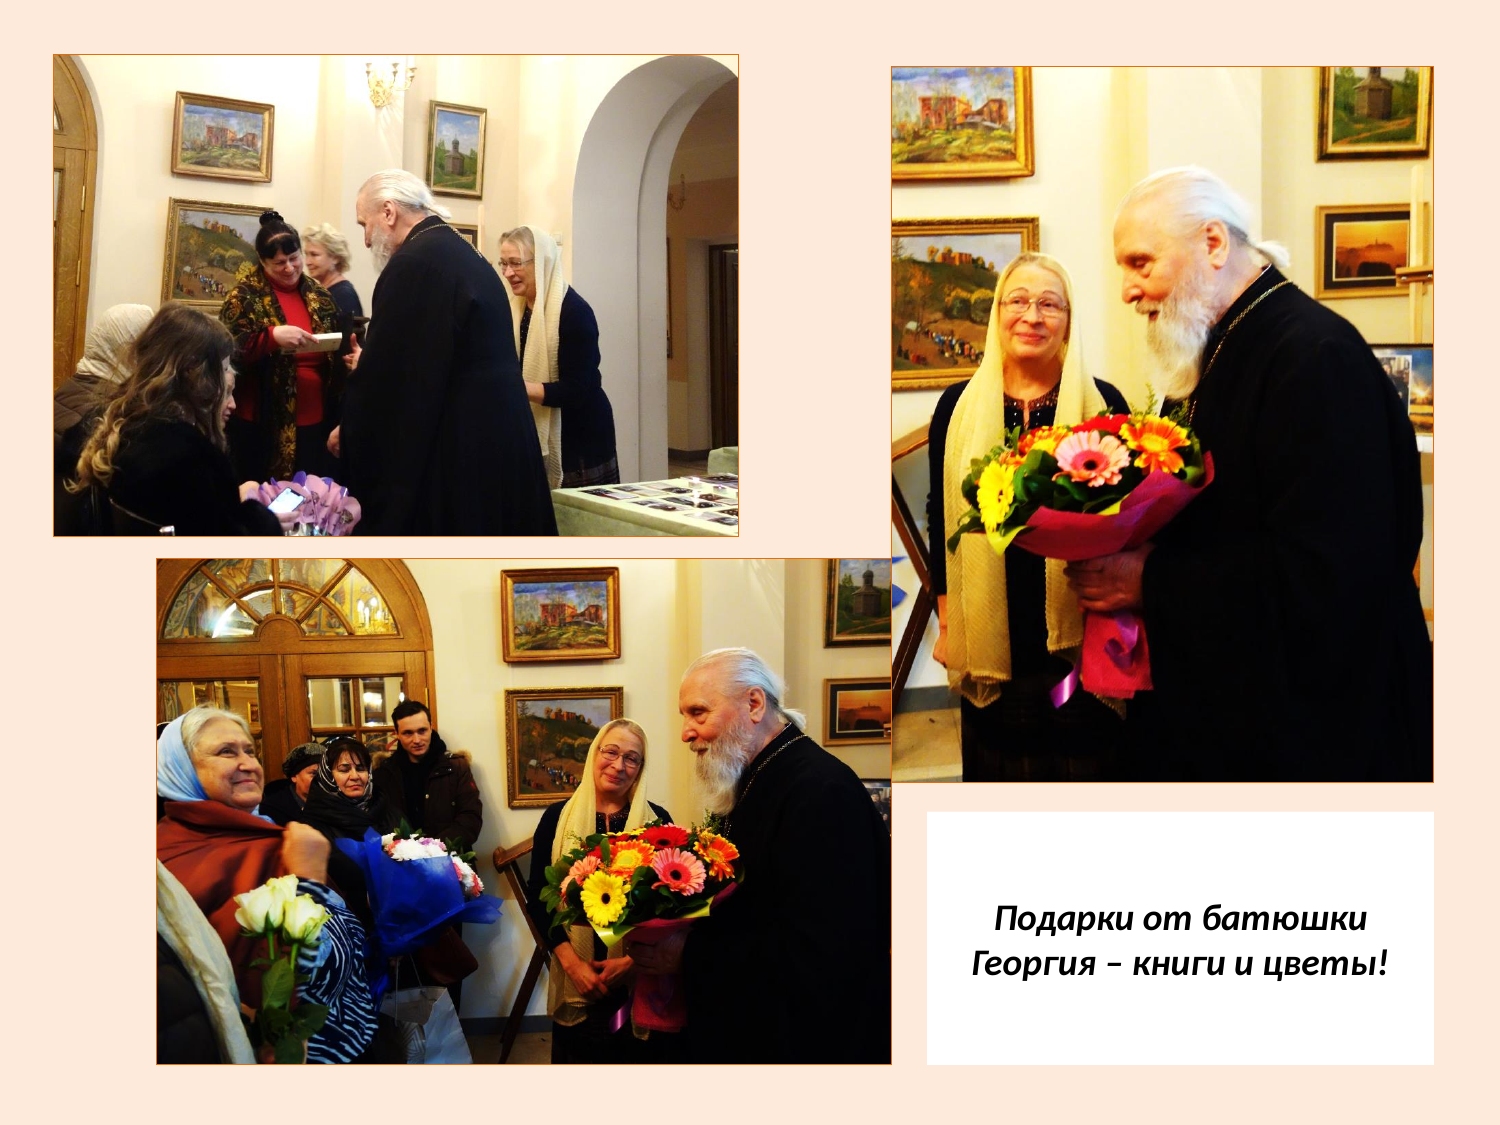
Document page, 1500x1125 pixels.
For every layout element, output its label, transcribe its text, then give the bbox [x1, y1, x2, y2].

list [52, 54, 739, 537]
picture [156, 66, 1435, 1066]
text_box Подарки от батюшки Георгия – книги и цветы! [927, 811, 1434, 1065]
